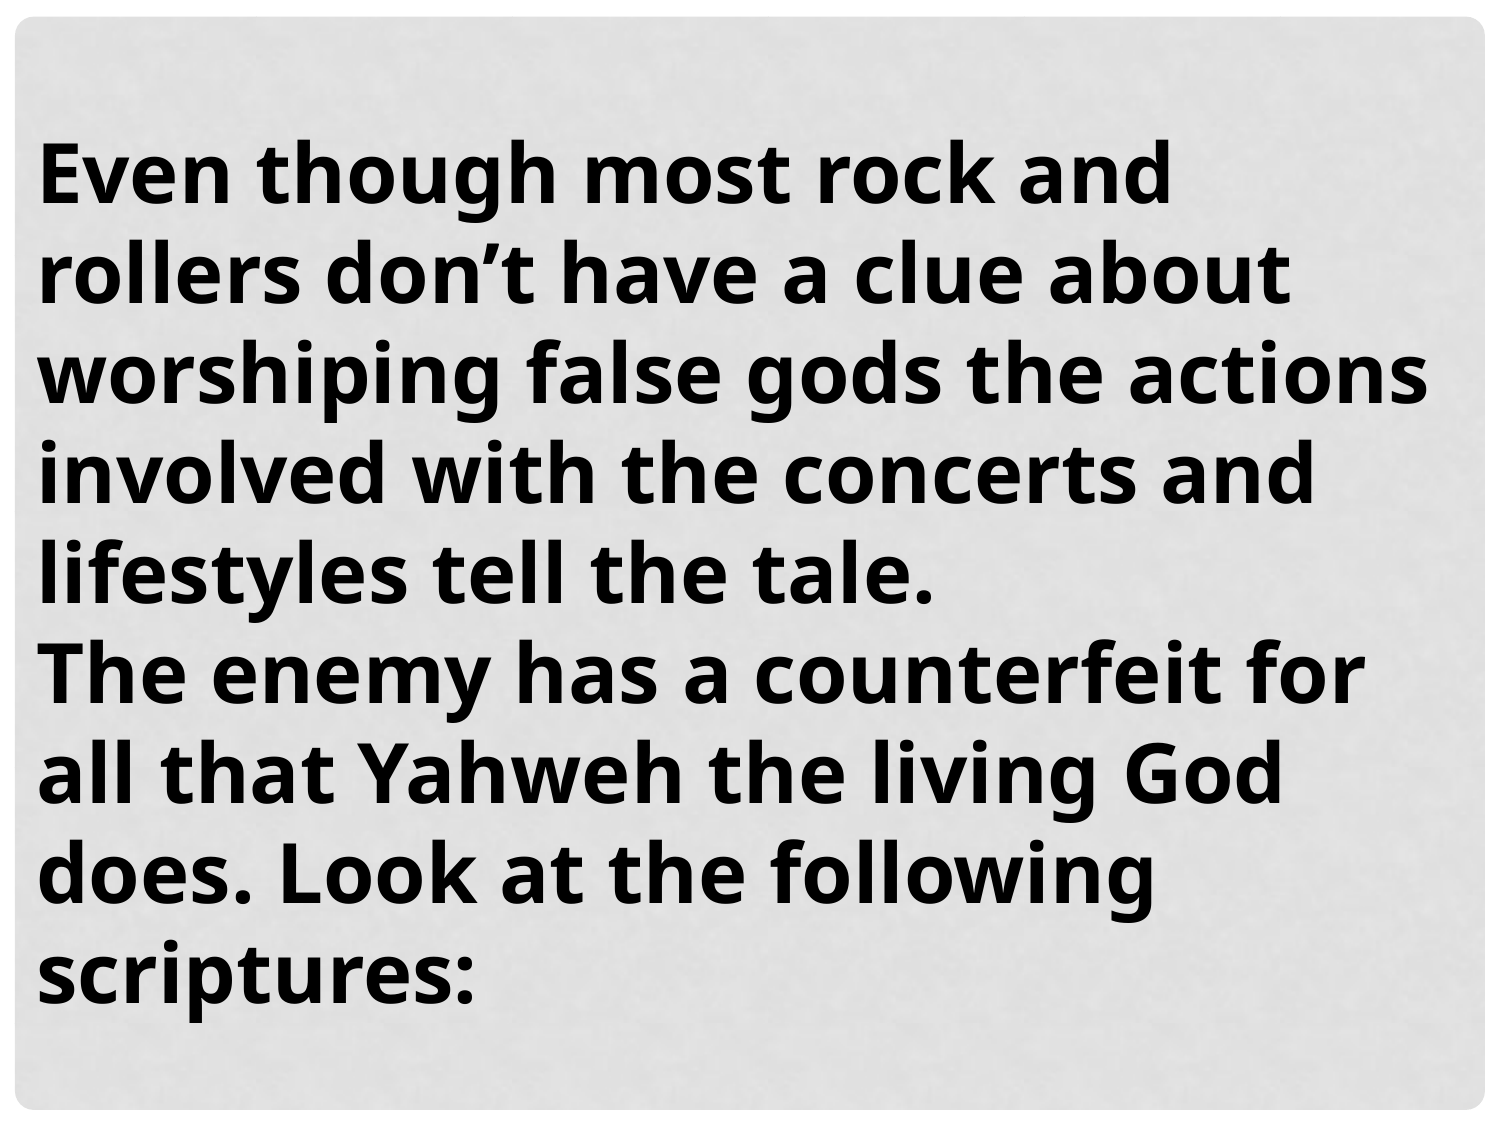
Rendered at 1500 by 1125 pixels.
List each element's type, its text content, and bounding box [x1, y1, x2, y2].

text_box Even though most rock and rollers don’t have a clue about worshiping false gods the actions involved with the concerts and lifestyles tell the tale. The enemy has a counterfeit for all that Yahweh the living God does. Look at the following scriptures: [21, 112, 1460, 1028]
